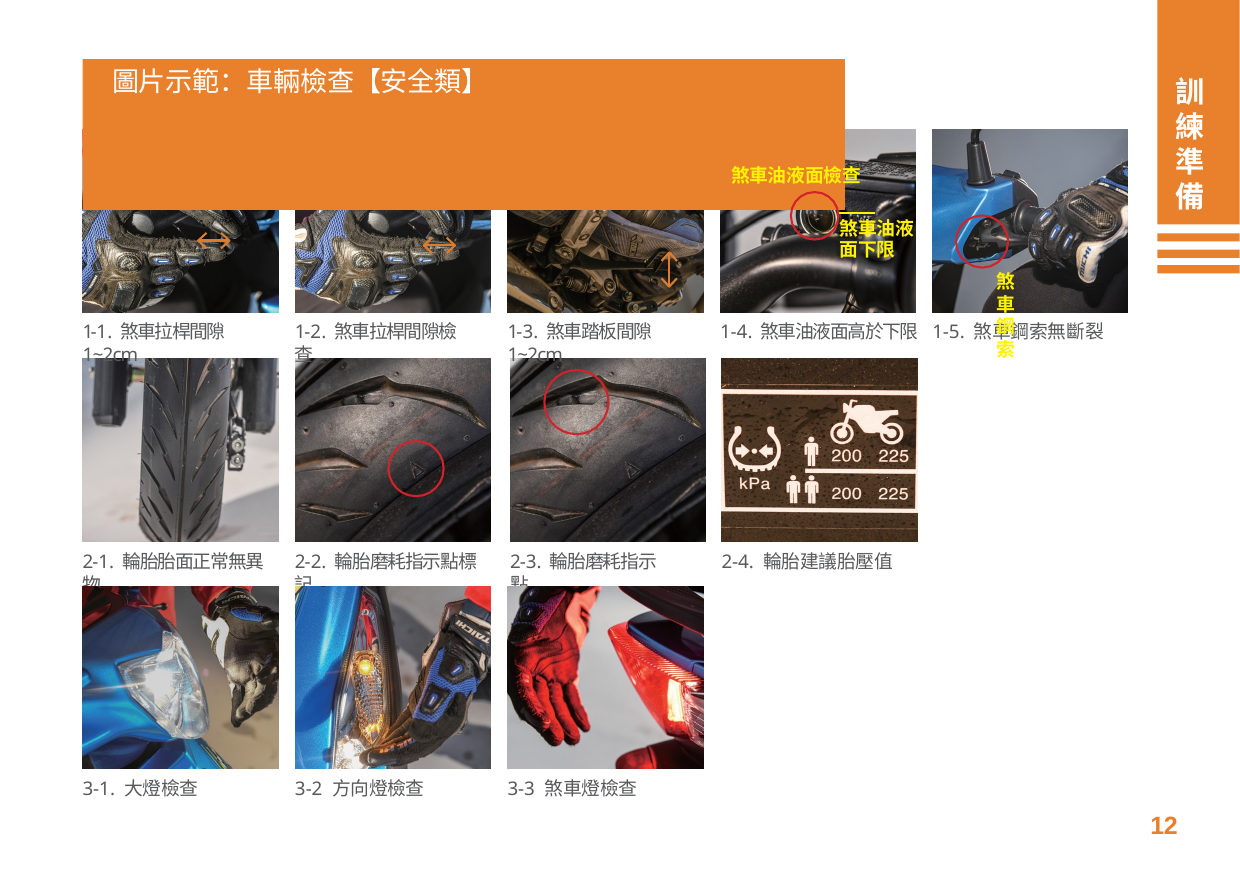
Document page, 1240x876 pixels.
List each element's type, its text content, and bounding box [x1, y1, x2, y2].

text_box 2-1. 輪胎胎面正常無異物 [80, 548, 278, 586]
text_box 2-3. 輪胎磨耗指示點 [508, 549, 670, 584]
picture [294, 586, 491, 770]
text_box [294, 129, 491, 313]
picture [719, 129, 916, 313]
text_box 1-1. 煞車拉桿間隙1~2cm [80, 319, 277, 359]
picture [507, 586, 704, 770]
text_box 1-4. 煞車油液面高於下限 [717, 319, 837, 343]
text_box 3-1. 大燈檢查 [80, 775, 199, 799]
picture [82, 358, 279, 542]
text_box [1157, 249, 1240, 258]
text_box 訓練準備 [1172, 71, 1207, 214]
text_box 1-3. 煞車踏板間隙1~2cm [505, 318, 705, 361]
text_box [509, 358, 706, 542]
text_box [82, 129, 279, 313]
text_box [1157, 233, 1240, 242]
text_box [294, 358, 491, 542]
text_box 12 [1148, 807, 1181, 840]
text_box 3-3 煞車燈檢查 [505, 775, 638, 799]
text_box 3-2 方向燈檢查 [292, 775, 426, 799]
text_box [1157, 265, 1240, 274]
picture [932, 129, 1129, 313]
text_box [789, 190, 876, 241]
text_box 2-2. 輪胎磨耗指示點標記 [293, 548, 491, 586]
picture [721, 358, 918, 542]
text_box 煞車油液面下限 煞車鋼索 [837, 214, 1074, 361]
text_box [1157, 0, 1240, 225]
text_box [507, 129, 704, 313]
text_box 2-4. 輪胎建議胎壓值 [719, 548, 894, 573]
picture [82, 586, 279, 770]
text_box 1-2. 煞車拉桿間隙檢查 [292, 319, 471, 359]
text_box 1-5. 煞車鋼索無斷裂 [1074, 321, 1105, 343]
title 圖片示範：車輛檢查【安全類】 [82, 59, 845, 210]
